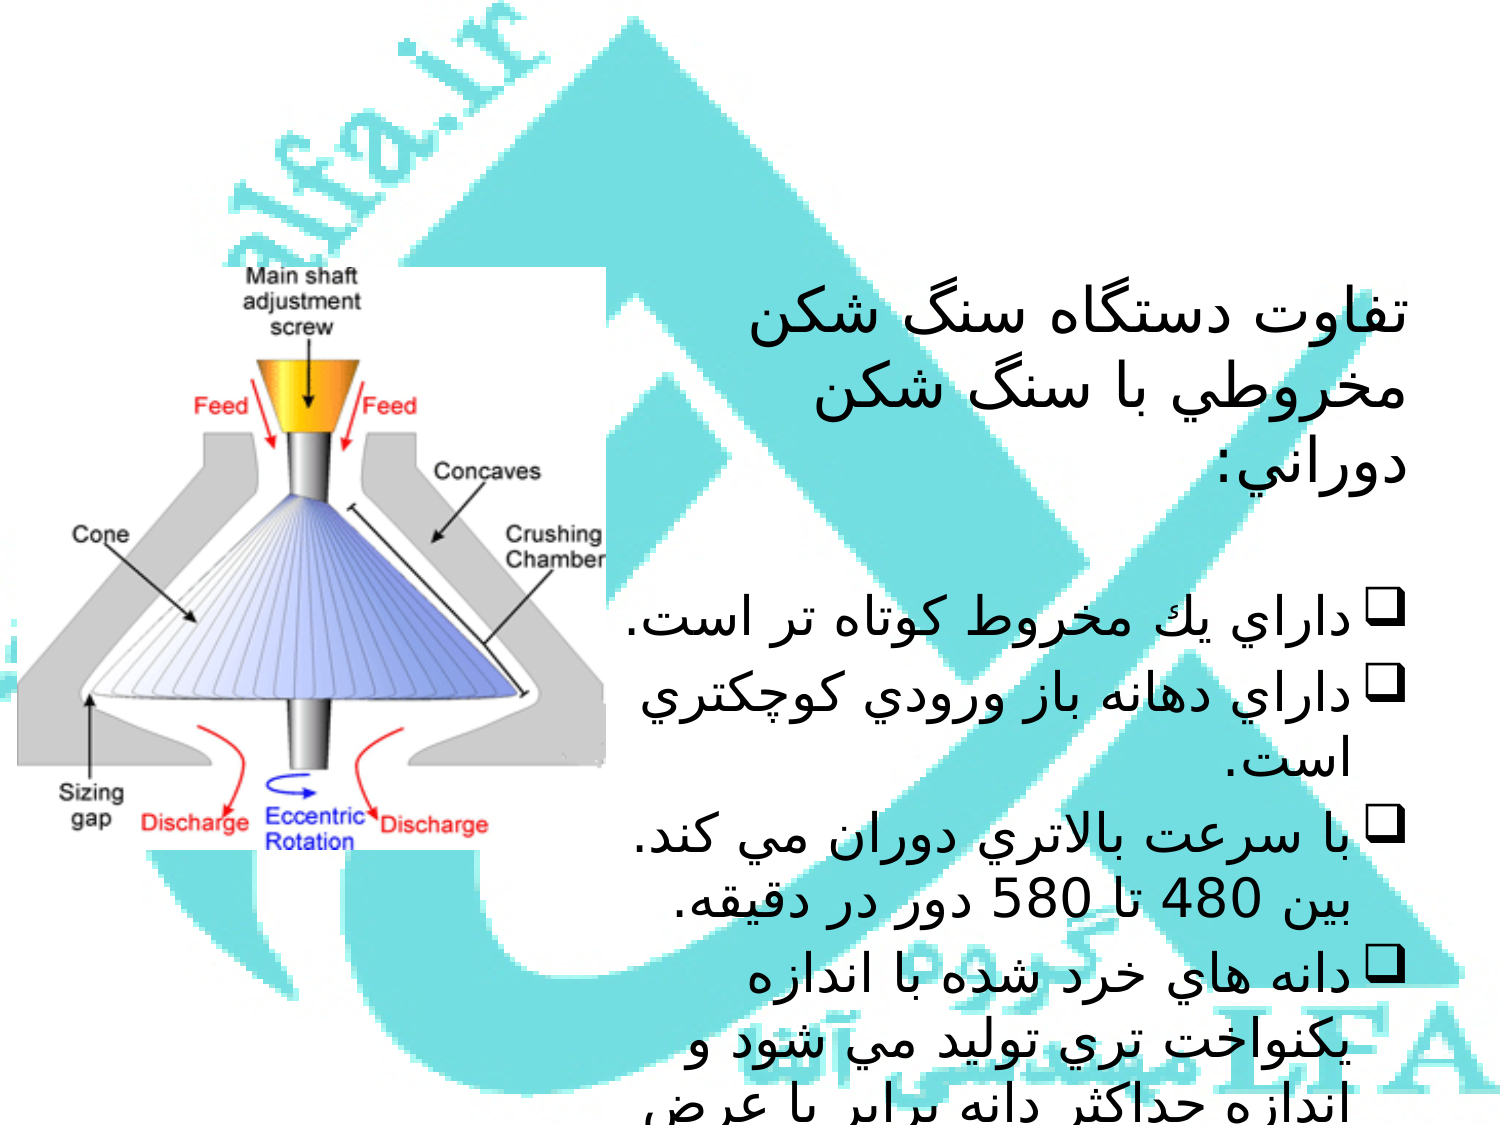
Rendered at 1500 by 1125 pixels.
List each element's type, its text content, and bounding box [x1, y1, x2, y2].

list تفاوت دستگاه سنگ شكن مخروطي با سنگ شكن دوراني: داراي يك مخروط كوتاه تر است. داراي دهانه باز ورودي كوچكتري است. با سرعت بالاتري دوران مي كند. بين 480 تا 580 دور در دقيقه. دانه هاي خرد شده با اندازه يكنواخت تري توليد مي شود و اندازه حداكثر دانه برابر با عرض يا فاصله استقرار در طرف بسته آن است. [587, 262, 1425, 1005]
picture [0, 0, 1500, 1125]
